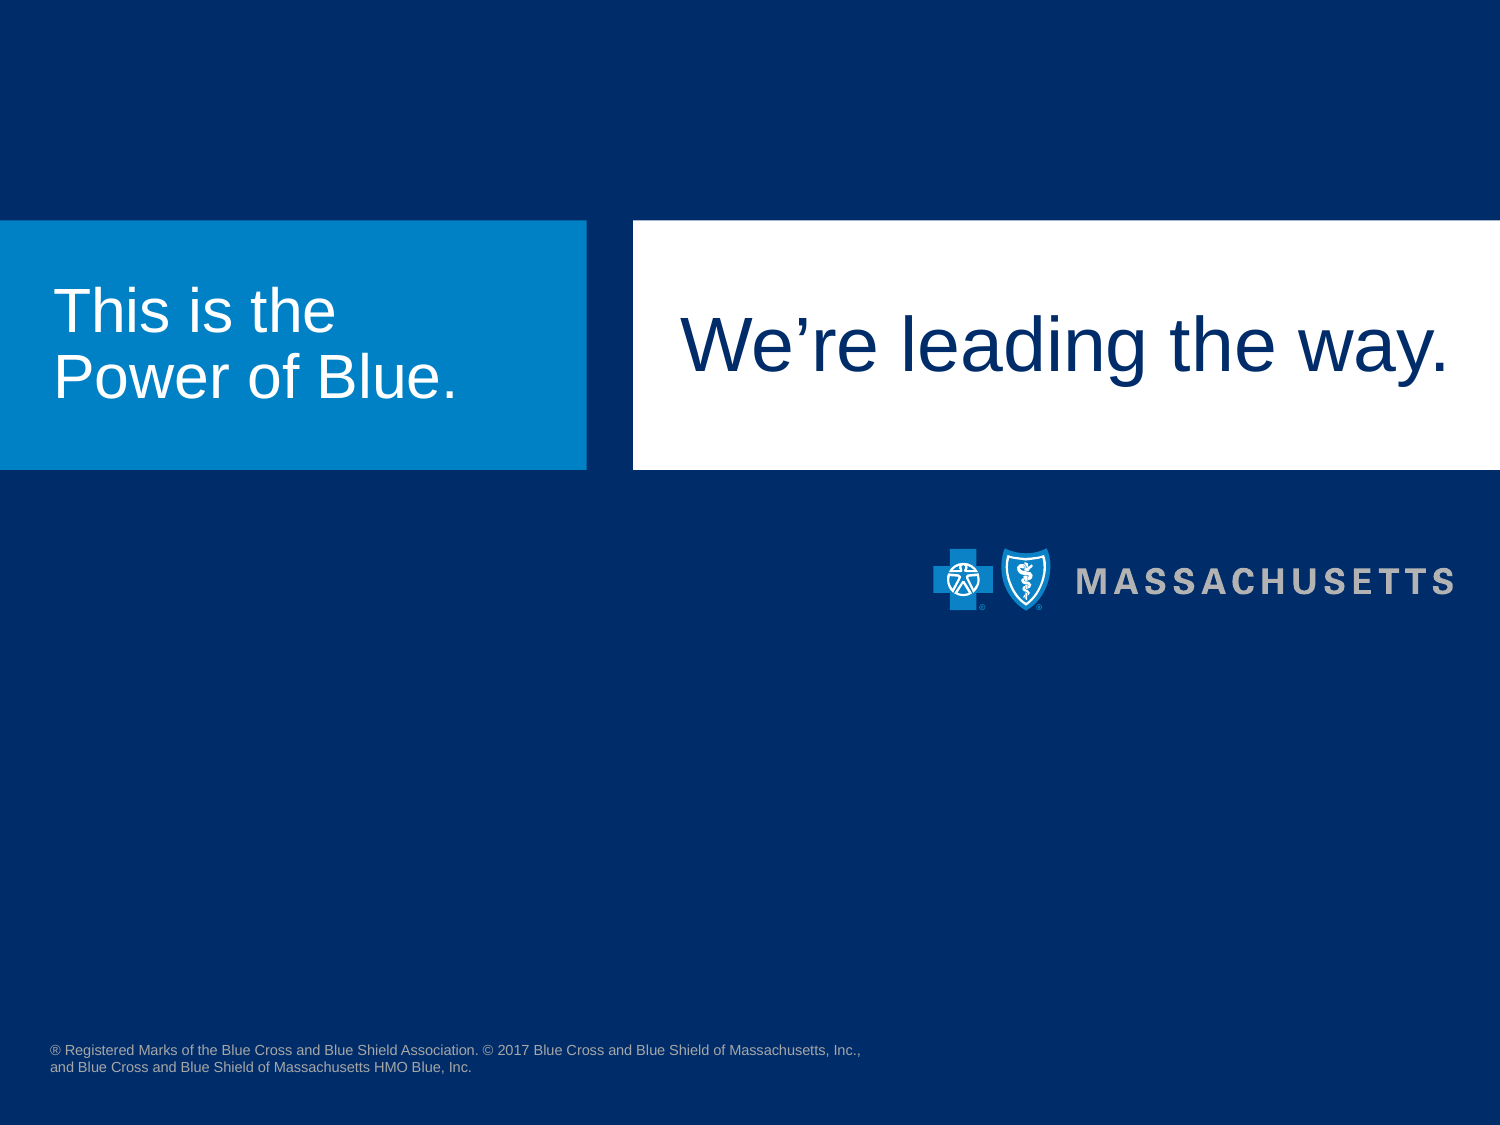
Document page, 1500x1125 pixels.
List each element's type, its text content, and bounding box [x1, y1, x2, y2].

footer ® Registered Marks of the Blue Cross and Blue Shield Association. © 2017 Blue Cross and Blue Shield of Massachusetts, Inc., and Blue Cross and Blue Shield of Massachusetts HMO Blue, Inc. [50, 1028, 980, 1087]
